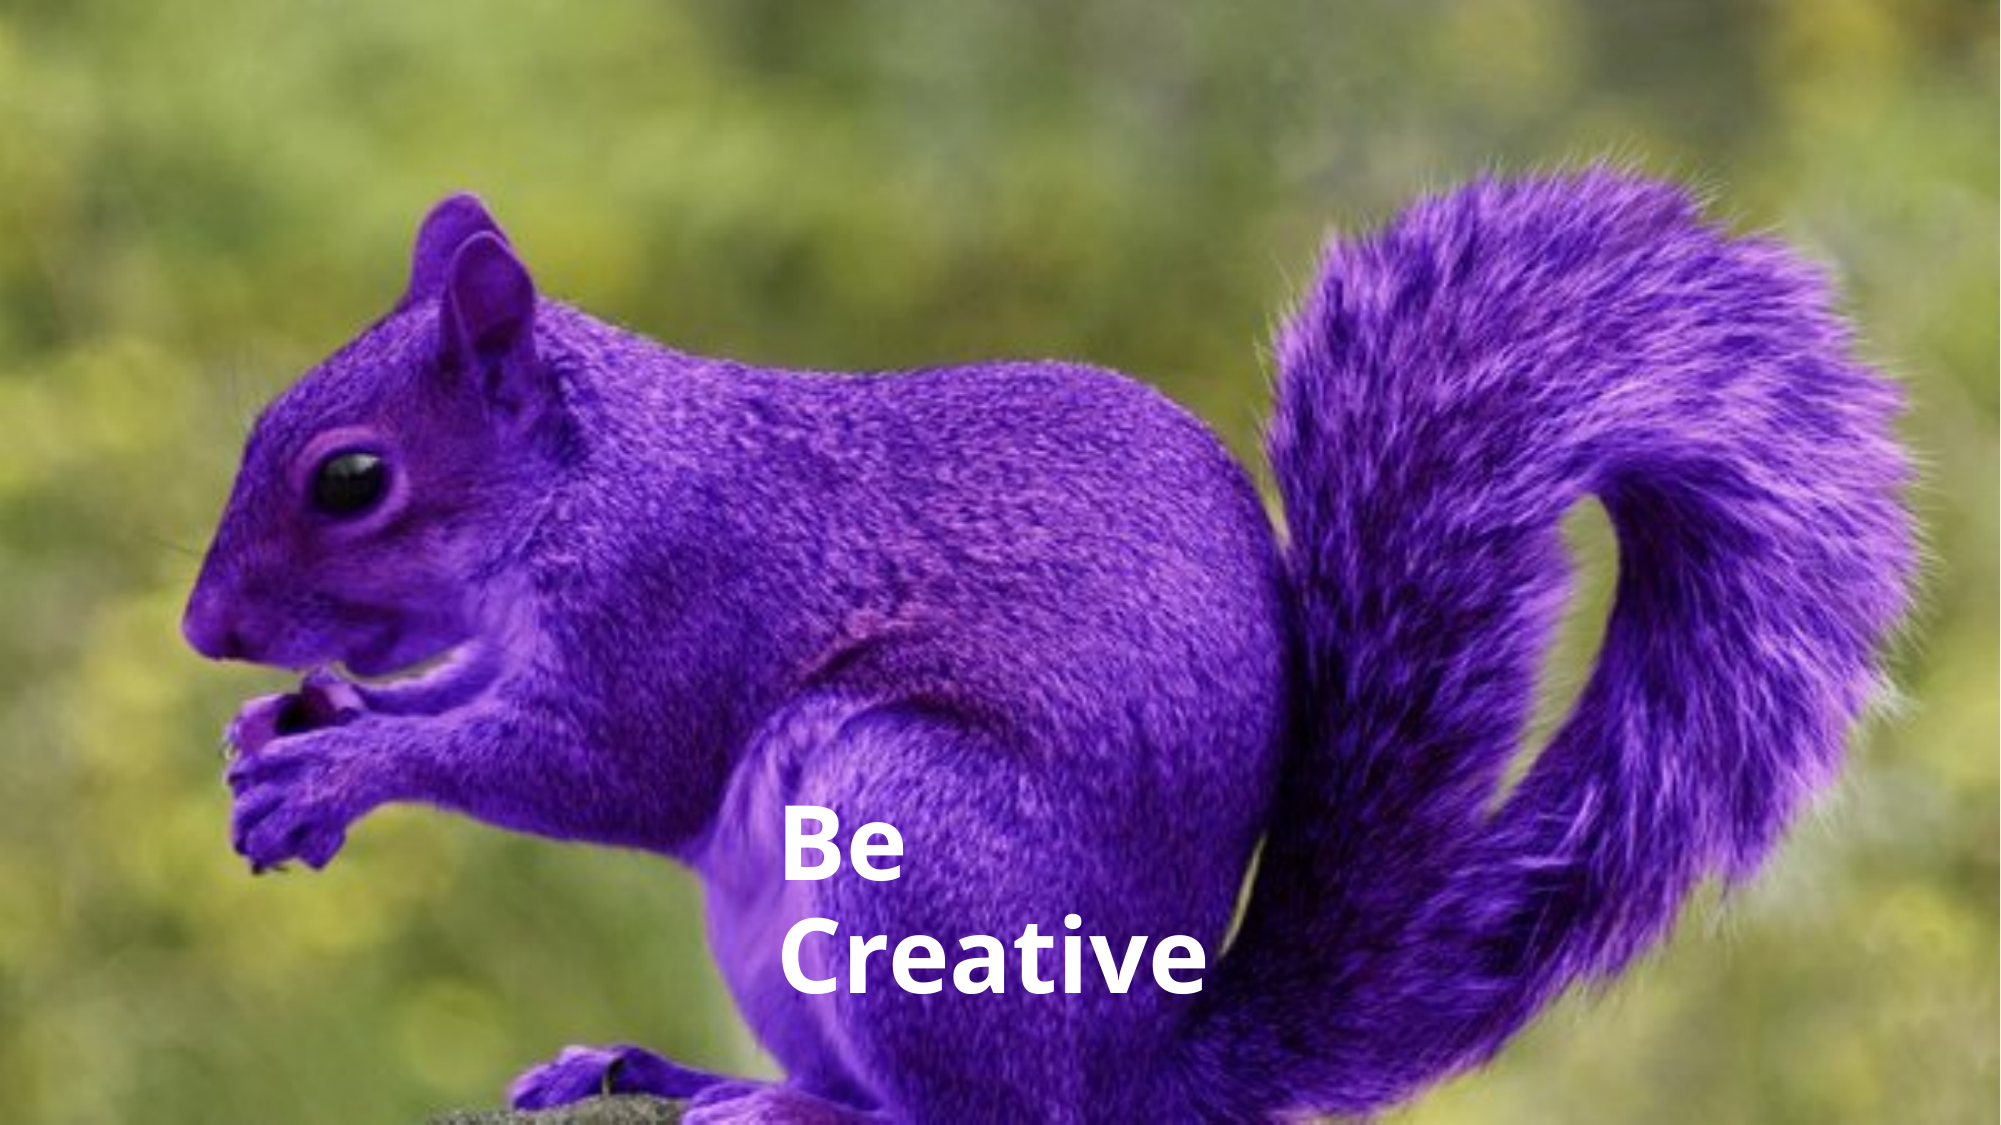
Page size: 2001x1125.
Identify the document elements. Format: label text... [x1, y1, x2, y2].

title Be Creative [761, 781, 1360, 1025]
picture [0, 0, 2001, 1125]
